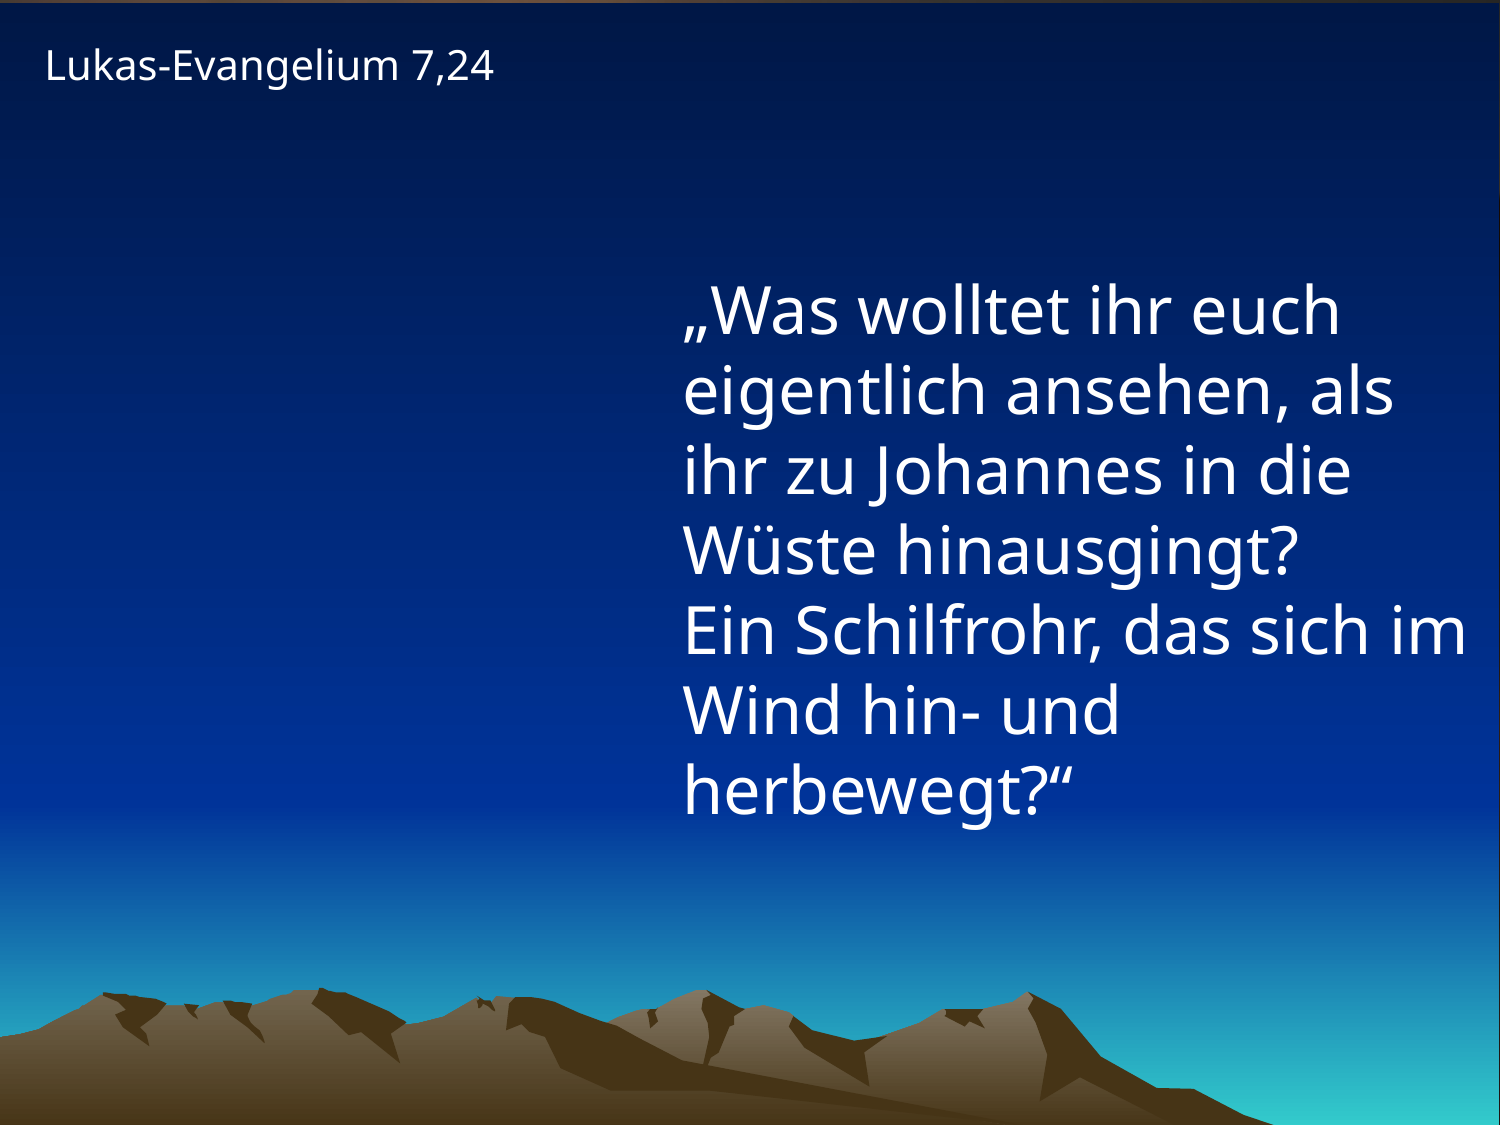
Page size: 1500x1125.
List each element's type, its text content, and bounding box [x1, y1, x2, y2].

picture [0, 0, 1500, 1125]
title „Was wolltet ihr euch eigentlich ansehen, als ihr zu Johannes in die Wüste hinausgingt? Ein Schilfrohr, das sich im Wind hin- und herbewegt?“ [667, 260, 1490, 835]
subtitle Lukas-Evangelium 7,24 [29, 30, 1080, 699]
